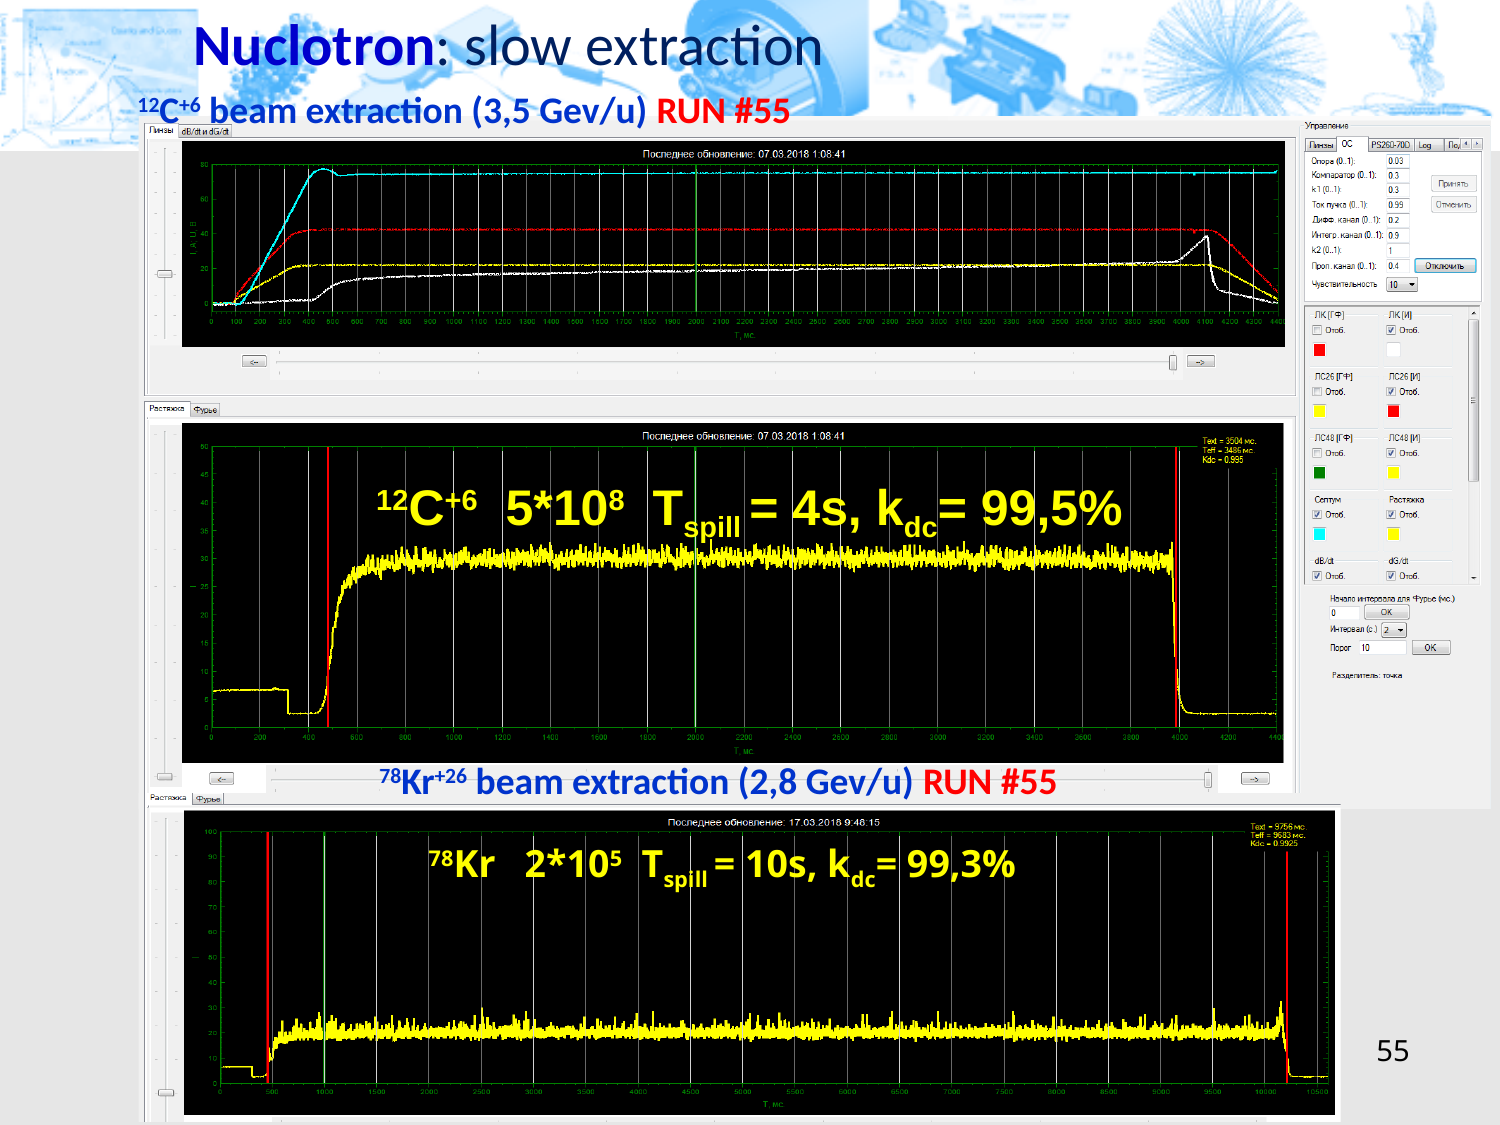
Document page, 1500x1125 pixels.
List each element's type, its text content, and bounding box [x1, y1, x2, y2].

text_box 55 [1345, 1056, 1425, 1117]
picture [0, 0, 1500, 1122]
slide_number 55 [1345, 1024, 1425, 1056]
